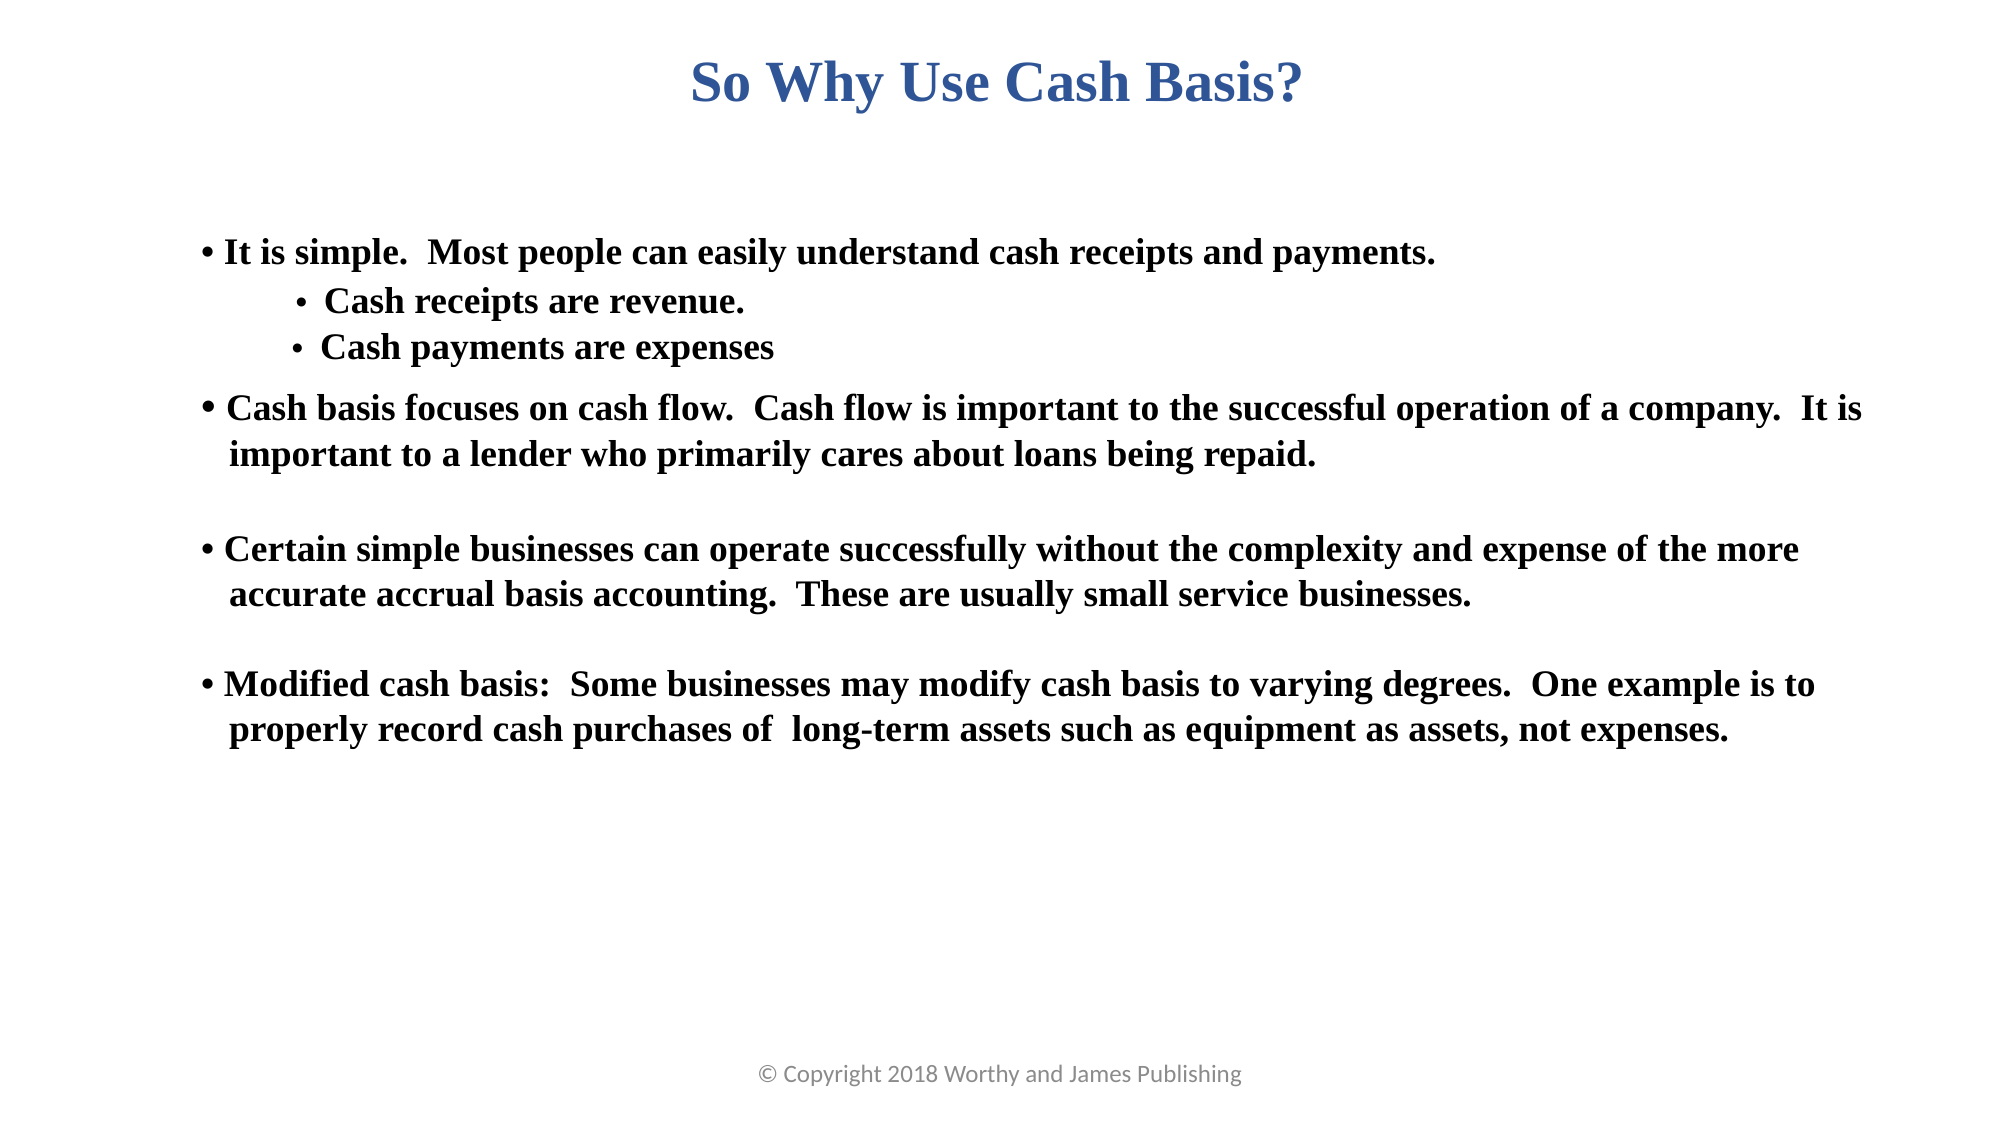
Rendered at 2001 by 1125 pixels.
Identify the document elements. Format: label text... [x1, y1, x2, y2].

text_box • It is simple. Most people can easily understand cash receipts and payments. • Cash receipts are revenue. • Cash payments are expenses • Cash basis focuses on cash flow. Cash flow is important to the successful operation of a company. It is important to a lender who primarily cares about loans being repaid. • Certain simple businesses can operate successfully without the complexity and expense of the more accurate accrual basis accounting. These are usually small service businesses. • Modified cash basis: Some businesses may modify cash basis to varying degrees. One example is to properly record cash purchases of long-term assets such as equipment as assets, not expenses. [186, 219, 1934, 757]
text_box So Why Use Cash Basis? [675, 35, 1334, 121]
footer © Copyright 2018 Worthy and James Publishing [662, 1042, 1338, 1103]
